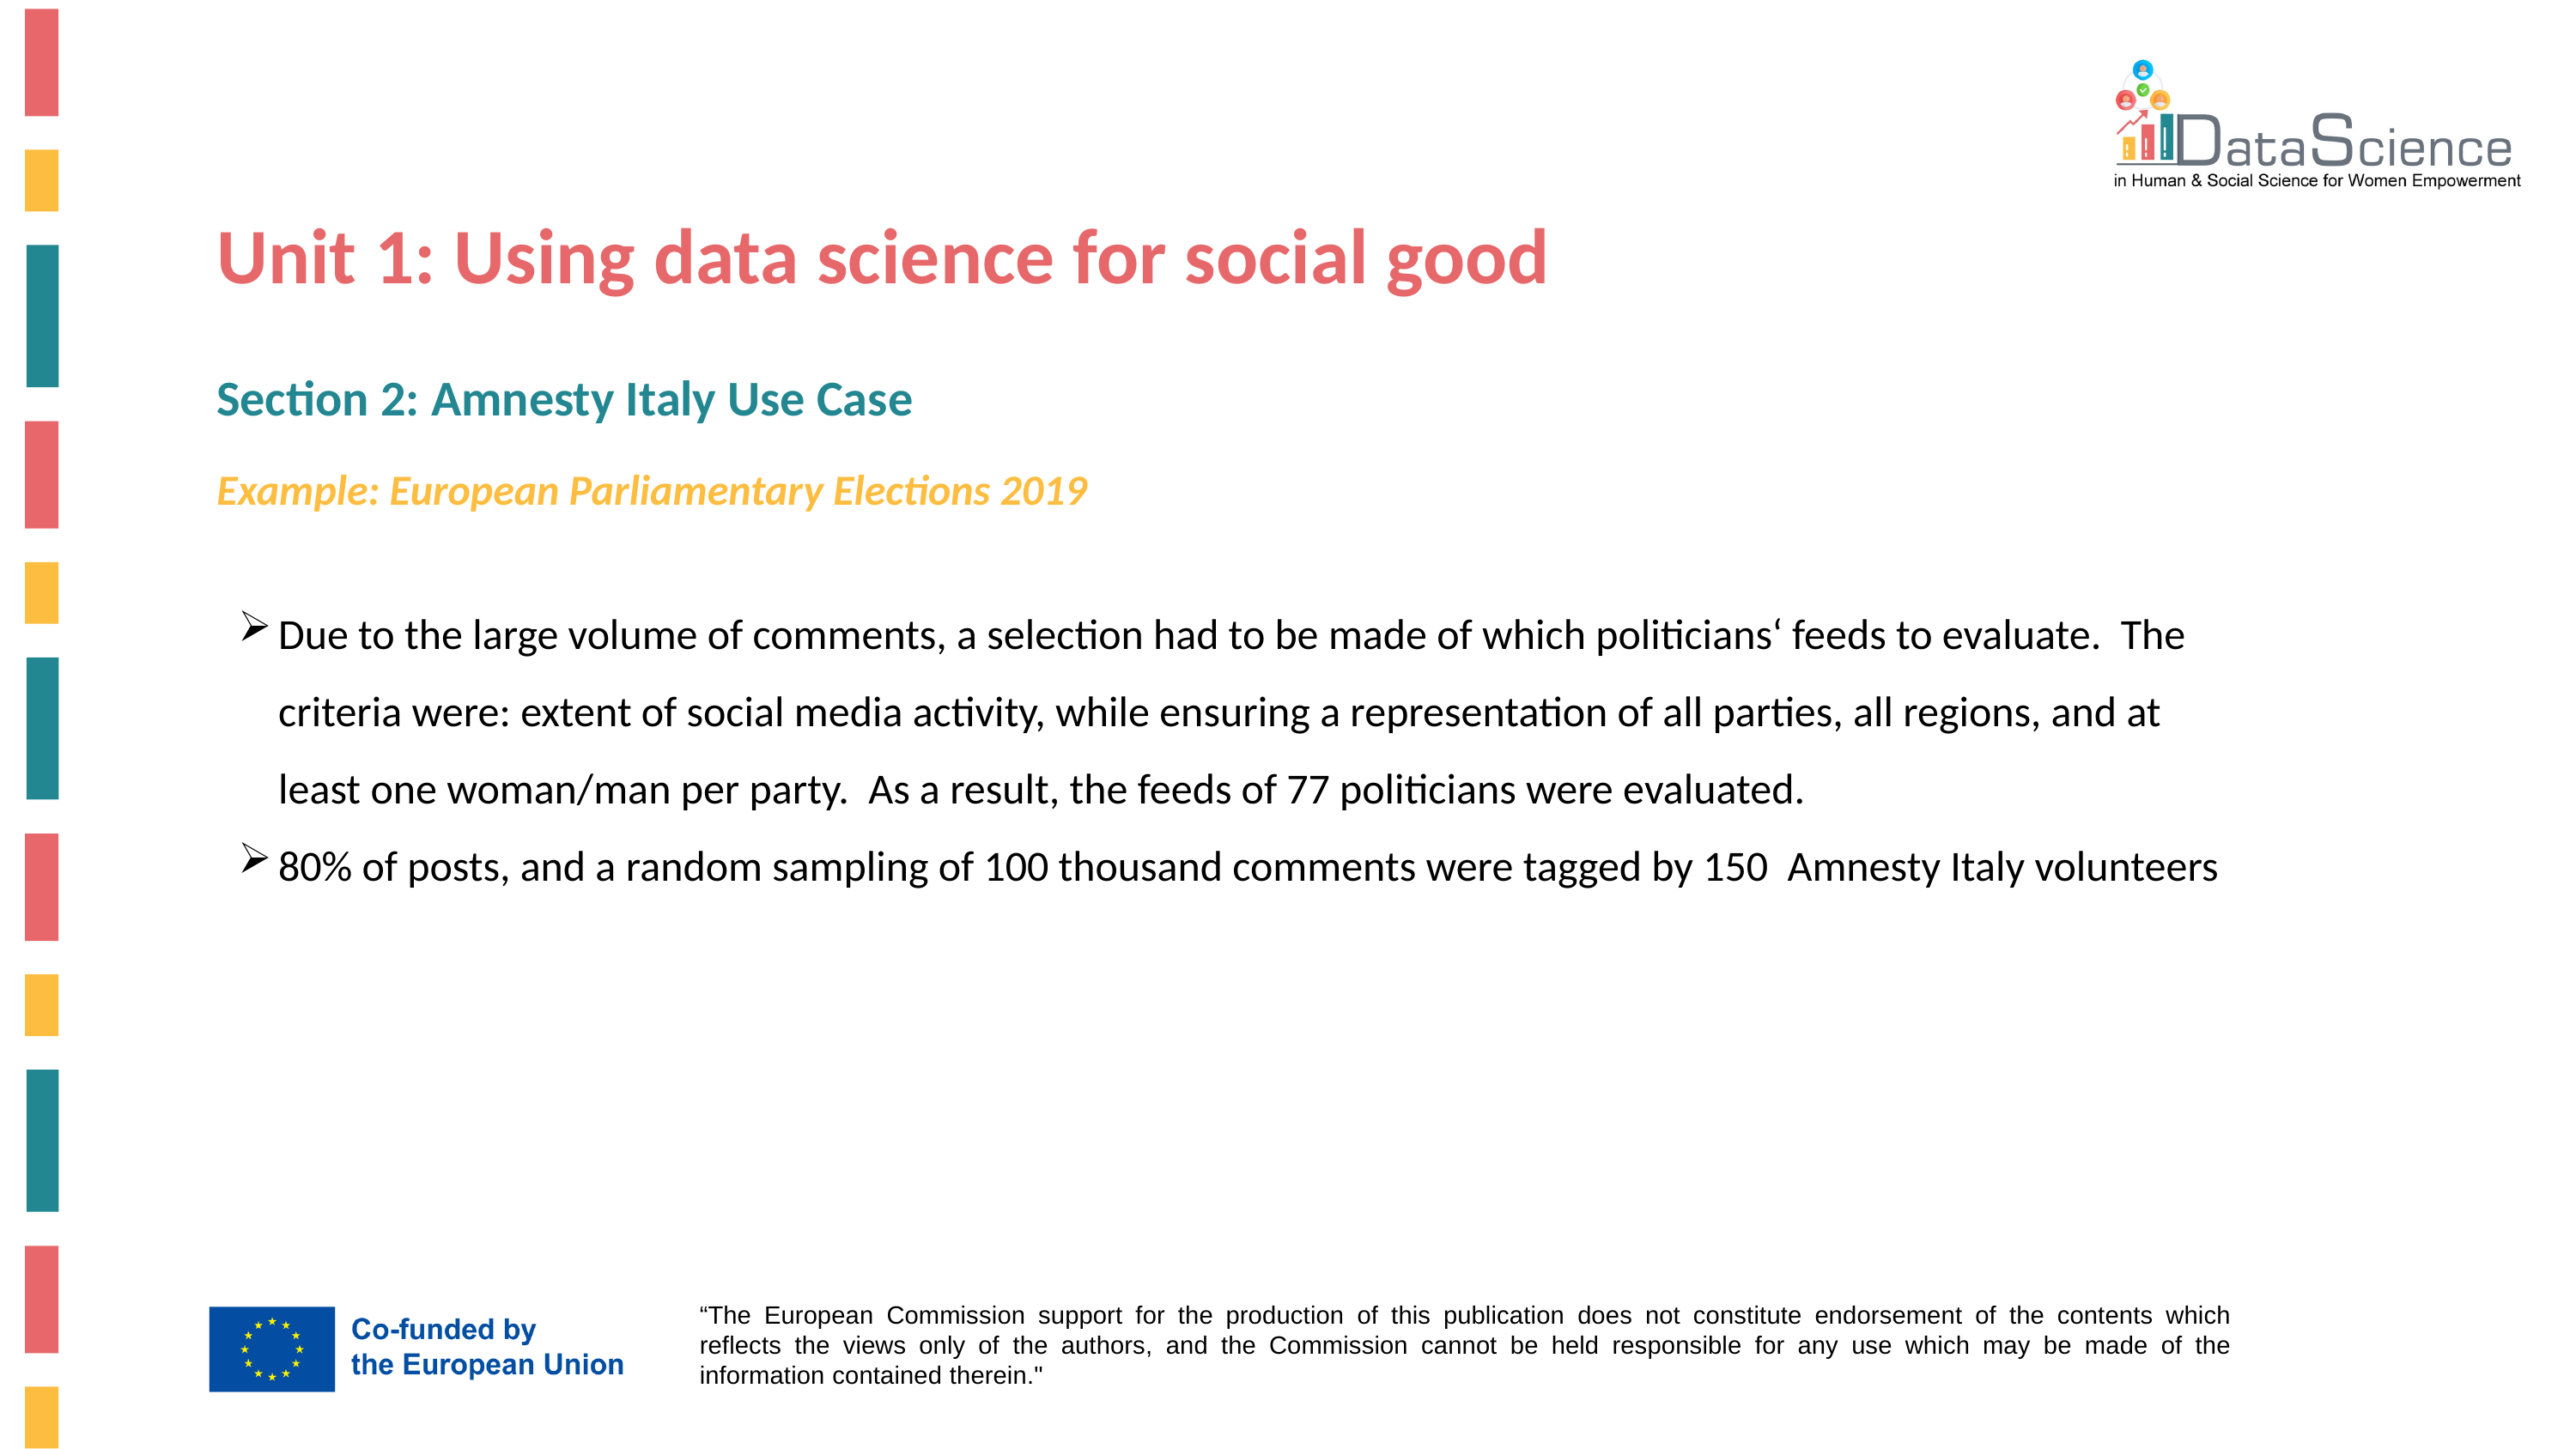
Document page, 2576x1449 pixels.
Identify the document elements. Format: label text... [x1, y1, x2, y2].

picture [204, 1301, 655, 1397]
picture [2114, 58, 2522, 191]
text_box Example: European Parliamentary Elections 2019 [204, 456, 2340, 520]
text_box Section 2: Amnesty Italy Use Case [204, 359, 1619, 433]
text_box Unit 1: Using data science for social good [204, 198, 1600, 306]
text_box Due to the large volume of comments, a selection had to be made of which politicians‘ feeds to evaluate. The criteria were: extent of social media activity, while ensuring a representation of all parties, all regions, and at least one woman/man per party. As a result, the feeds of 77 politicians were evaluated. 80% of posts, and a random sampling of 100 thousand comments were tagged by 150 Amnesty Italy volunteers [225, 573, 2265, 896]
